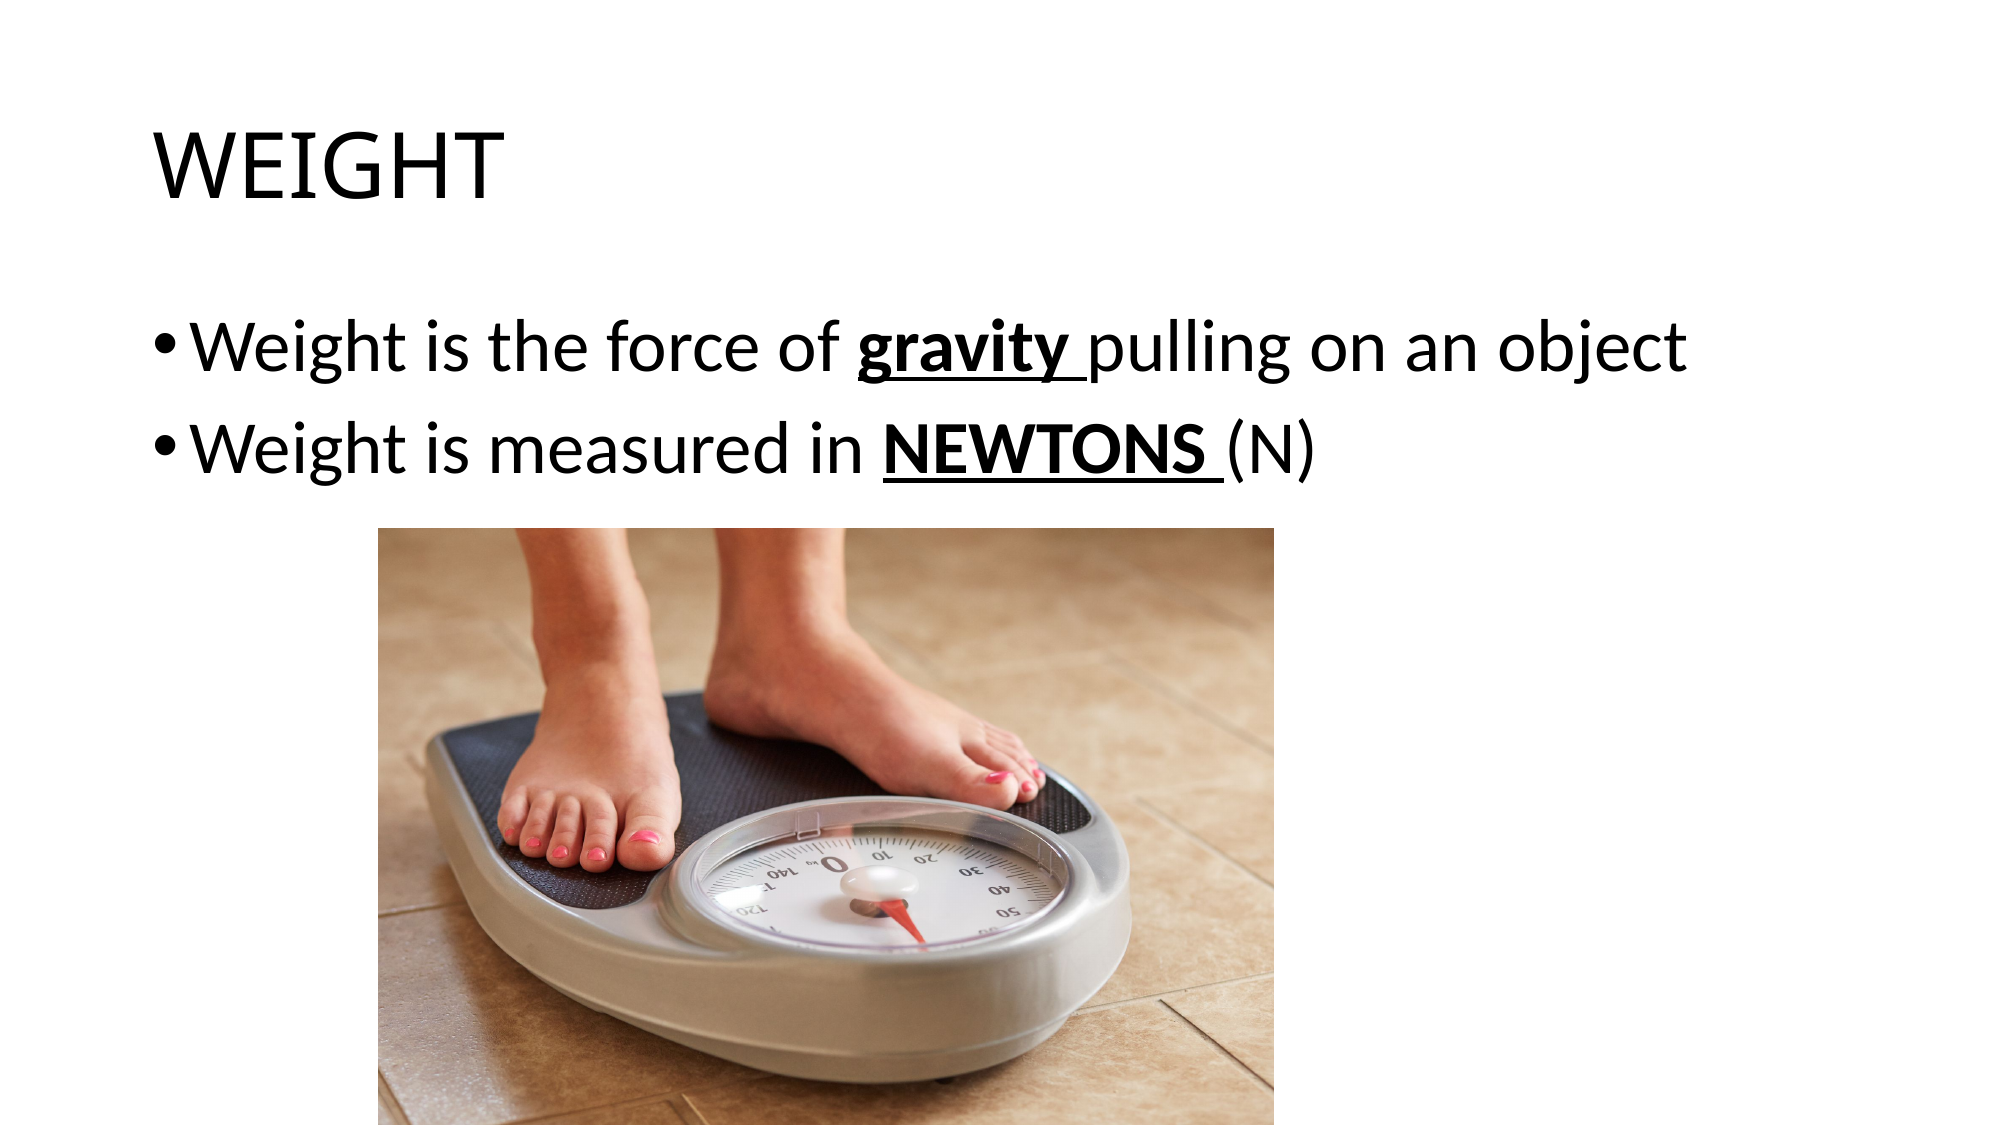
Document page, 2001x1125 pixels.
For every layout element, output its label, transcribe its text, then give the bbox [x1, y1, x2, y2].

title WEIGHT [137, 59, 1863, 278]
list Weight is the force of gravity pulling on an object Weight is measured in NEWTONS (N) [137, 299, 1863, 1014]
picture [378, 528, 1274, 1125]
